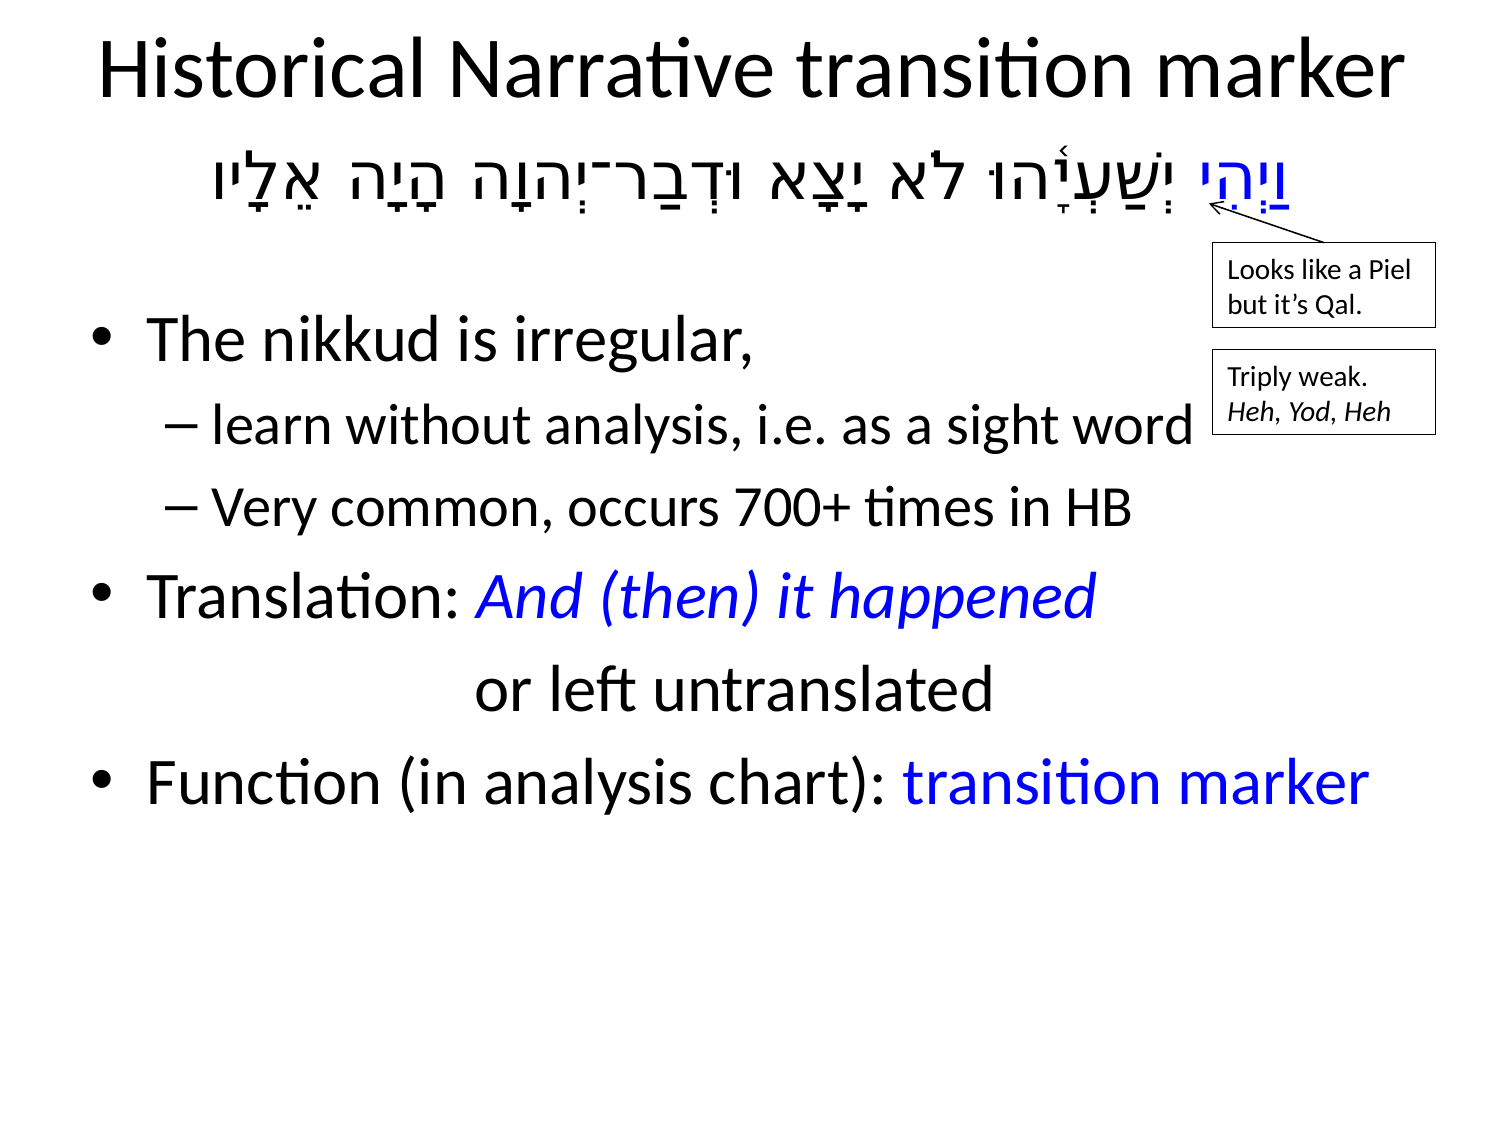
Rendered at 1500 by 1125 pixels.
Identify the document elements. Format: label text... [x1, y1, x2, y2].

list The nikkud is irregular, learn without analysis, i.e. as a sight word Very common, occurs 700+ times in HB Translation: And (then) it happened or left untranslated Function (in analysis chart): transition marker [75, 287, 1425, 1050]
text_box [1208, 203, 1325, 243]
text_box Looks like a Piel but it’s Qal. [1212, 242, 1436, 328]
text_box Triply weak. Heh, Yod, Heh [1212, 349, 1436, 435]
text_box וַיְהִי יְשַׁעְיָ֫הוּ לֹא יָצָא וּדְבַר־יְהוָה הָיָה אֵלָיו [0, 125, 1500, 238]
title Historical Narrative transition marker [78, 0, 1429, 125]
